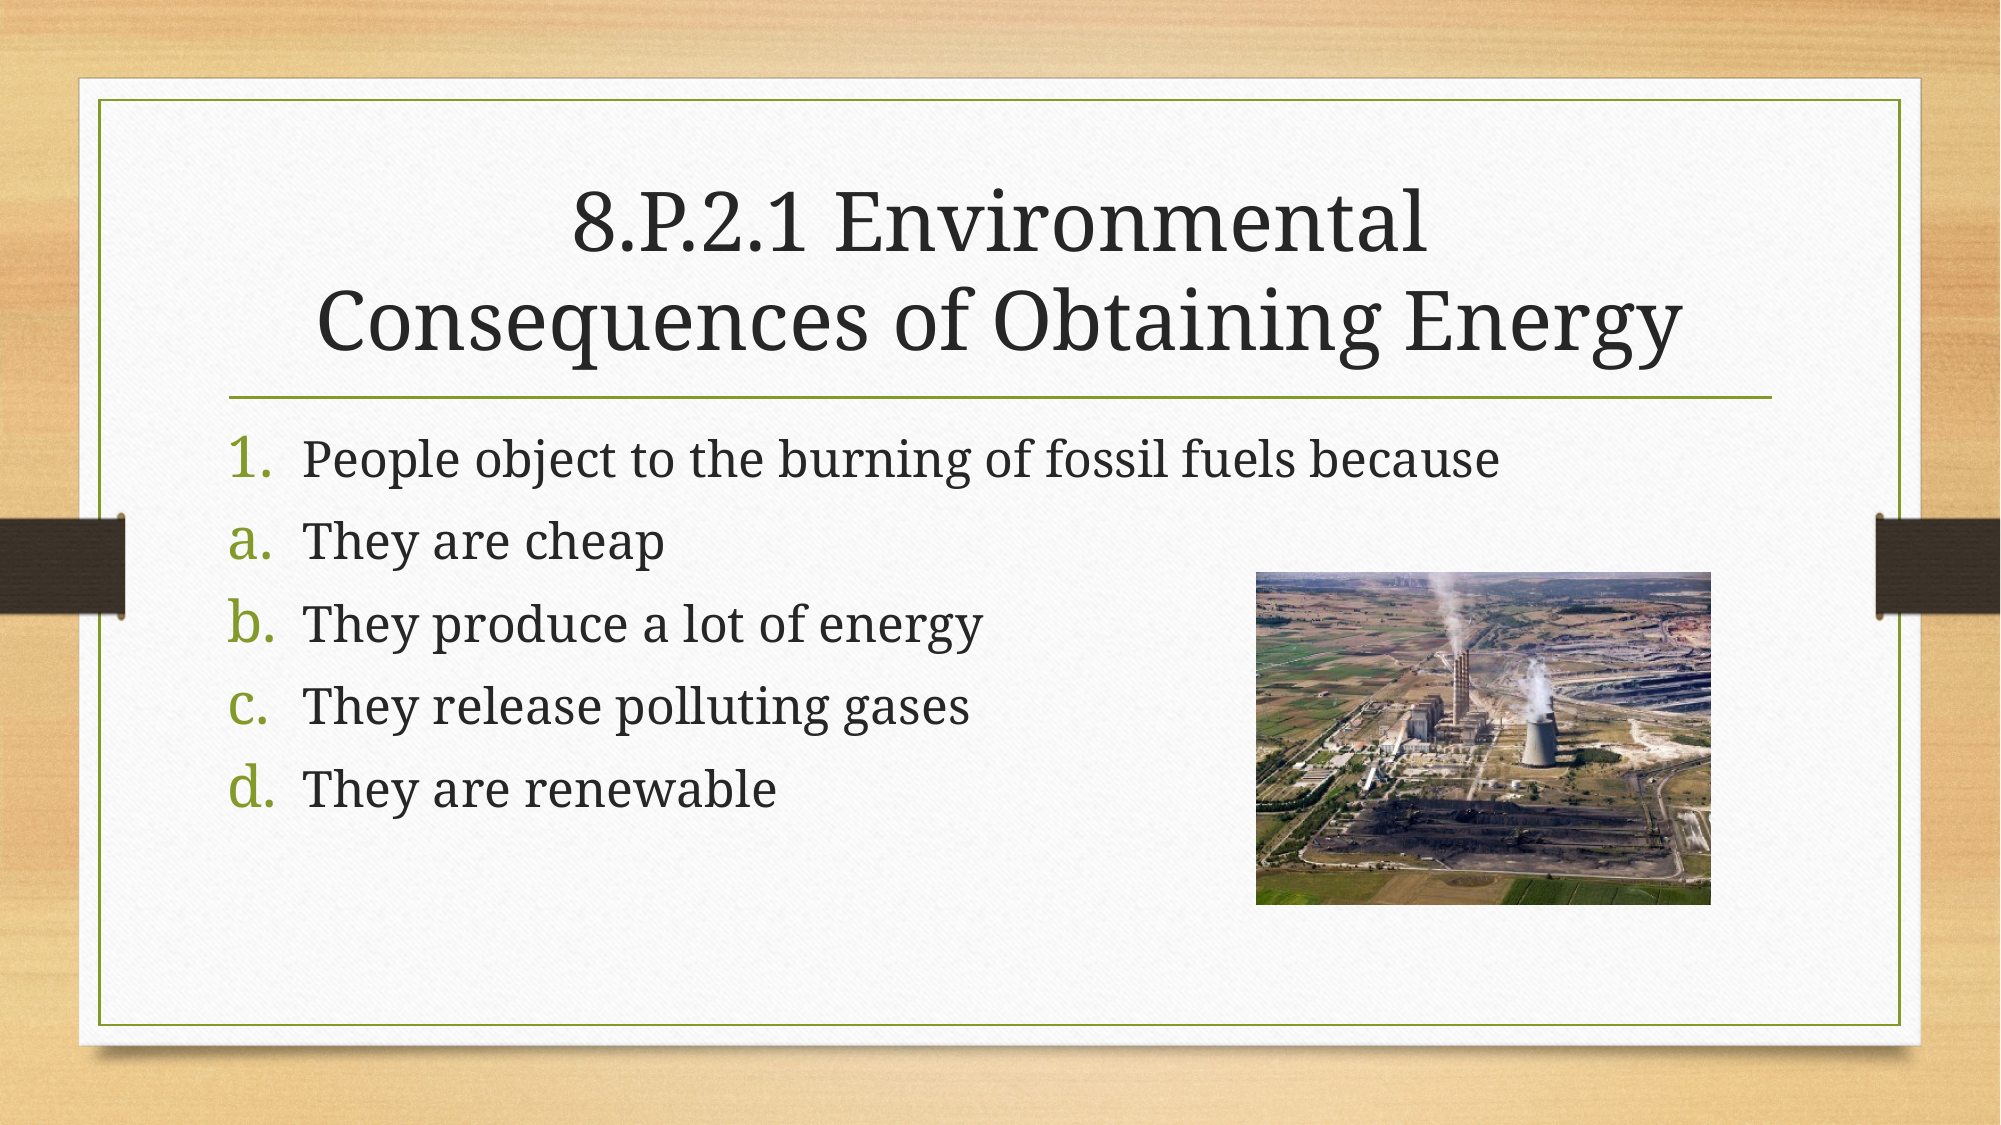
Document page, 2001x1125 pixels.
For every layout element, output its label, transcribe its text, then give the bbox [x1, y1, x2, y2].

title 8.P.2.1 Environmental Consequences of Obtaining Energy [212, 161, 1788, 375]
picture [0, 0, 2001, 1125]
list People object to the burning of fossil fuels because They are cheap They produce a lot of energy They release polluting gases They are renewable [212, 419, 1788, 964]
